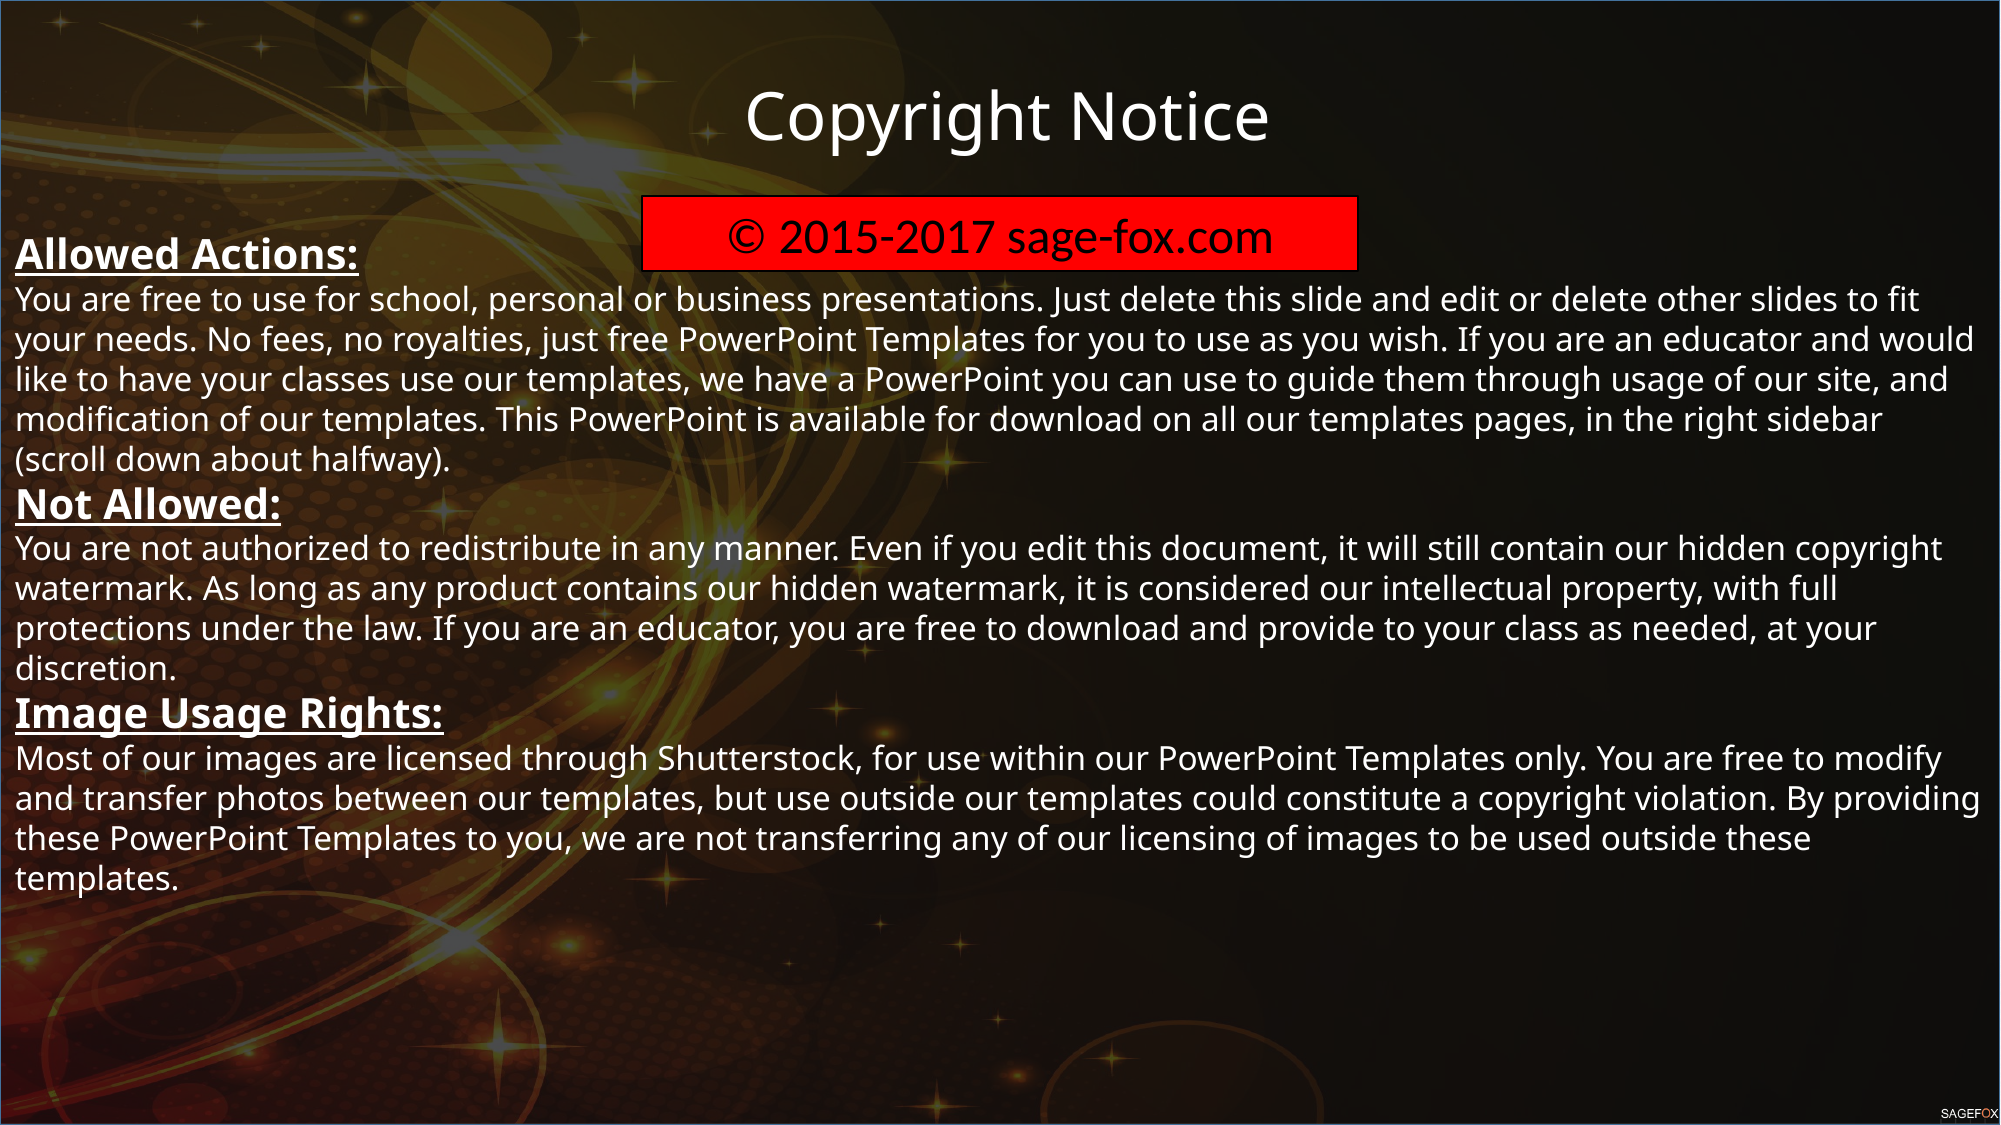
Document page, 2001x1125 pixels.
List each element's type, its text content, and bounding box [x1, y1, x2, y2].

text_box © 2015-2017 sage-fox.com [641, 196, 1358, 272]
text_box Allowed Actions: You are free to use for school, personal or business presentations. Just delete this slide and edit or delete other slides to fit your needs. No fees, no royalties, just free PowerPoint Templates for you to use as you wish. If you are an educator and would like to have your classes use our templates, we have a PowerPoint you can use to guide them through usage of our site, and modification of our templates. This PowerPoint is available for download on all our templates pages, in the right sidebar (scroll down about halfway). Not Allowed: You are not authorized to redistribute in any manner. Even if you edit this document, it will still contain our hidden copyright watermark. As long as any product contains our hidden watermark, it is considered our intellectual property, with full protections under the law. If you are an educator, you are free to download and provide to your class as needed, at your discretion. Image Usage Rights: Most of our images are licensed through Shutterstock, for use within our PowerPoint Templates only. You are free to modify and transfer photos between our templates, but use outside our templates could constitute a copyright violation. By providing these PowerPoint Templates to you, we are not transferring any of our licensing of images to be used outside these templates. [0, 0, 2000, 1125]
title Copyright Notice [493, 60, 1524, 178]
